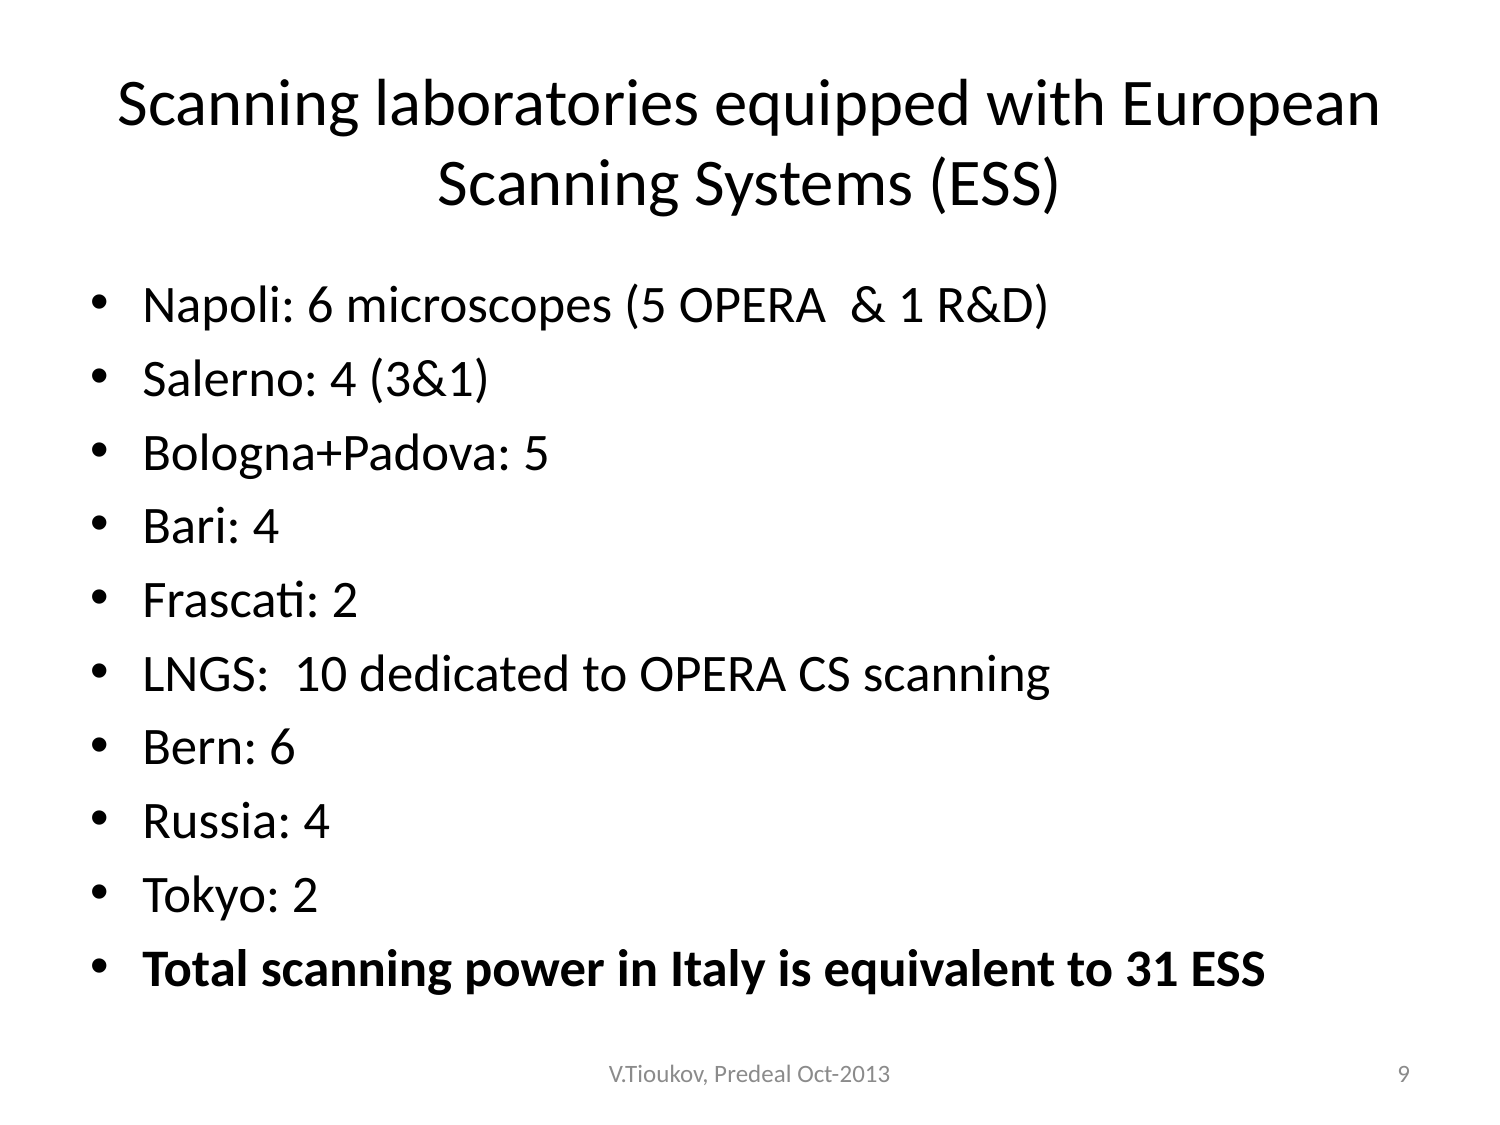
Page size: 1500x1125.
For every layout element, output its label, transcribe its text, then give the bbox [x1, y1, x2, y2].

list Napoli: 6 microscopes (5 OPERA & 1 R&D) Salerno: 4 (3&1) Bologna+Padova: 5 Bari: 4 Frascati: 2 LNGS: 10 dedicated to OPERA CS scanning Bern: 6 Russia: 4 Tokyo: 2 Total scanning power in Italy is equivalent to 31 ESS [75, 262, 1425, 1005]
footer V.Tioukov, Predeal Oct-2013 [512, 1042, 988, 1103]
slide_number 9 [1074, 1042, 1425, 1103]
title Scanning laboratories equipped with European Scanning Systems (ESS) [75, 45, 1425, 233]
